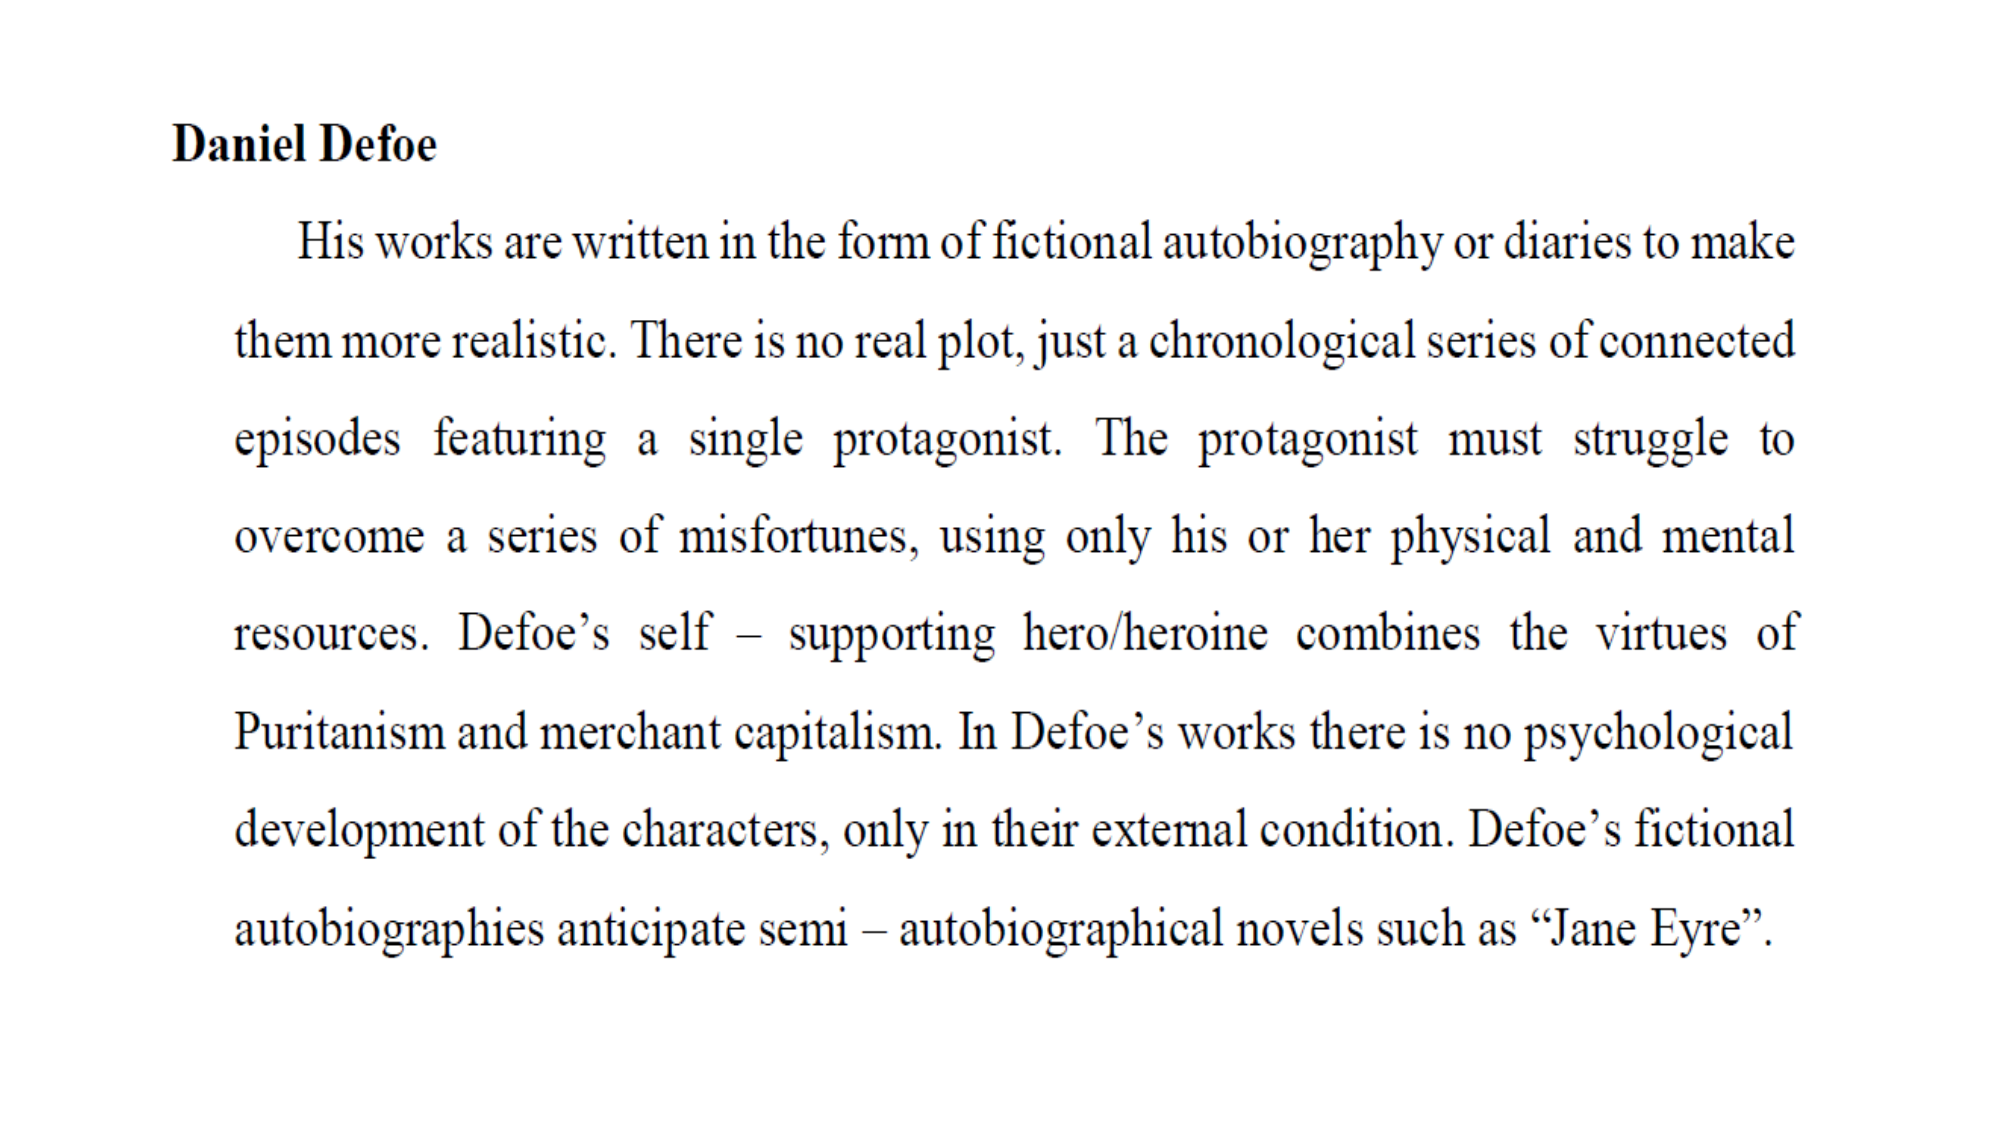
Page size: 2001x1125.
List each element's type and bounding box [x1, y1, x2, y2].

picture [154, 103, 1821, 1004]
